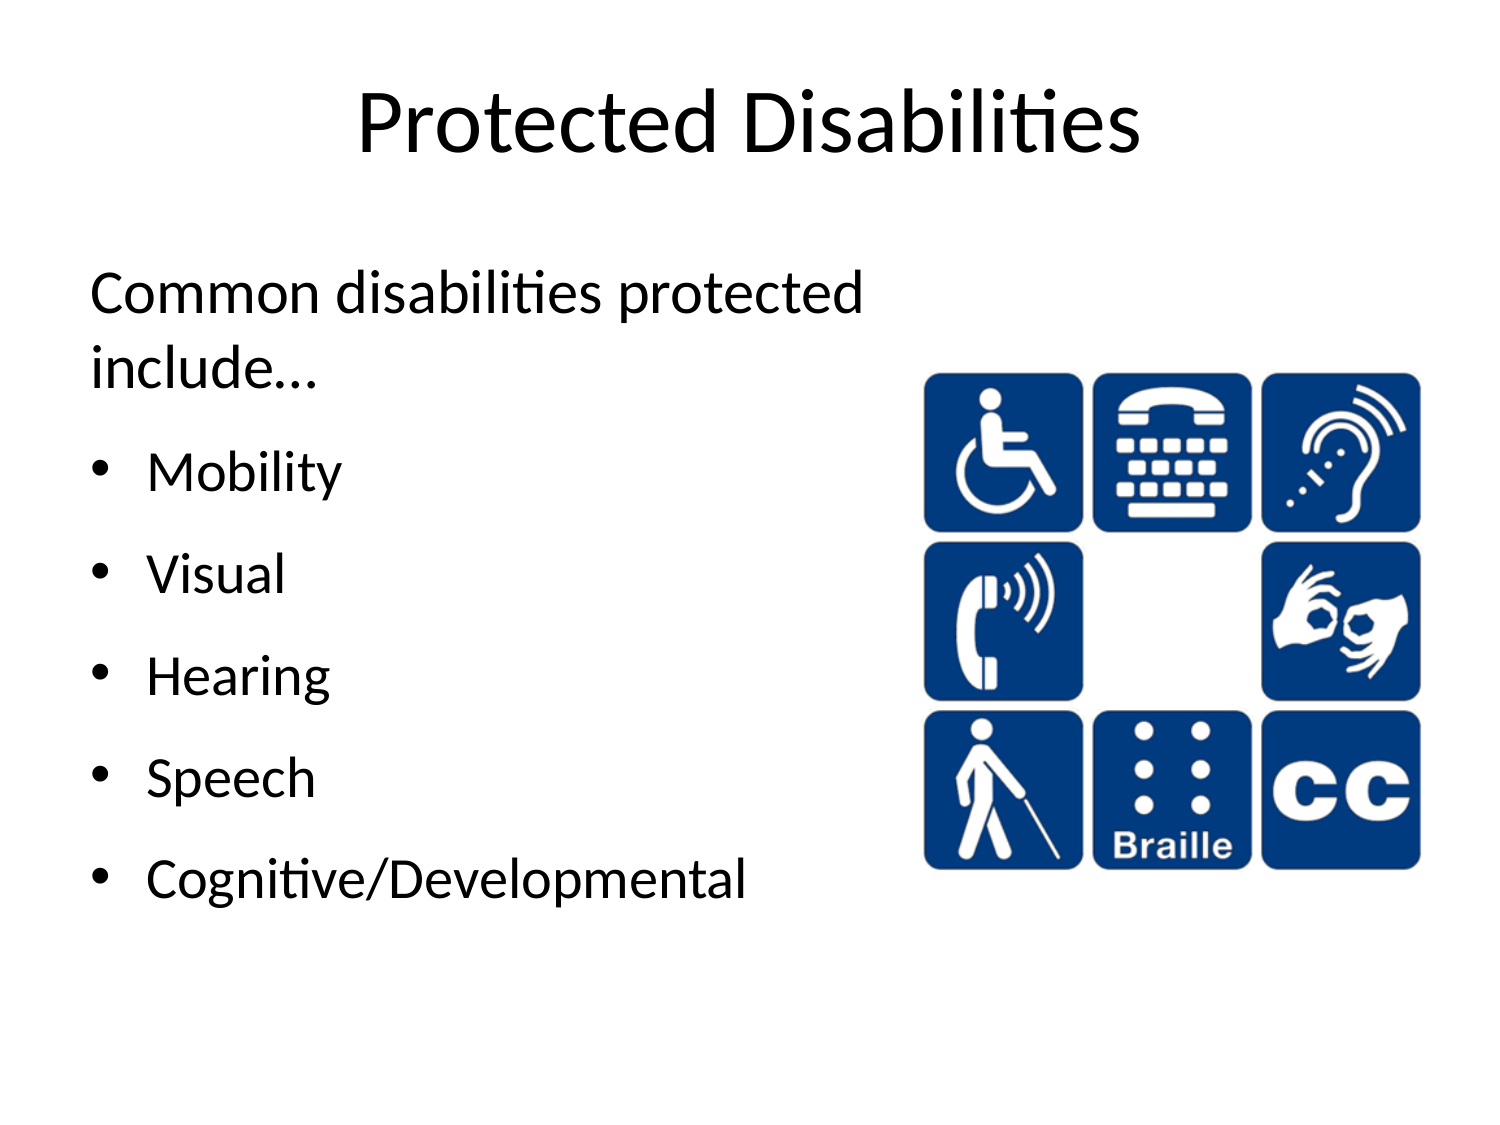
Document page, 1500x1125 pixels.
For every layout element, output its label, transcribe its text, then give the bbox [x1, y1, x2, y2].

title Protected Disabilities [75, 45, 1425, 188]
list Common disabilities protected include… Mobility Visual Hearing Speech Cognitive/Developmental [75, 243, 906, 914]
picture [920, 369, 1426, 874]
